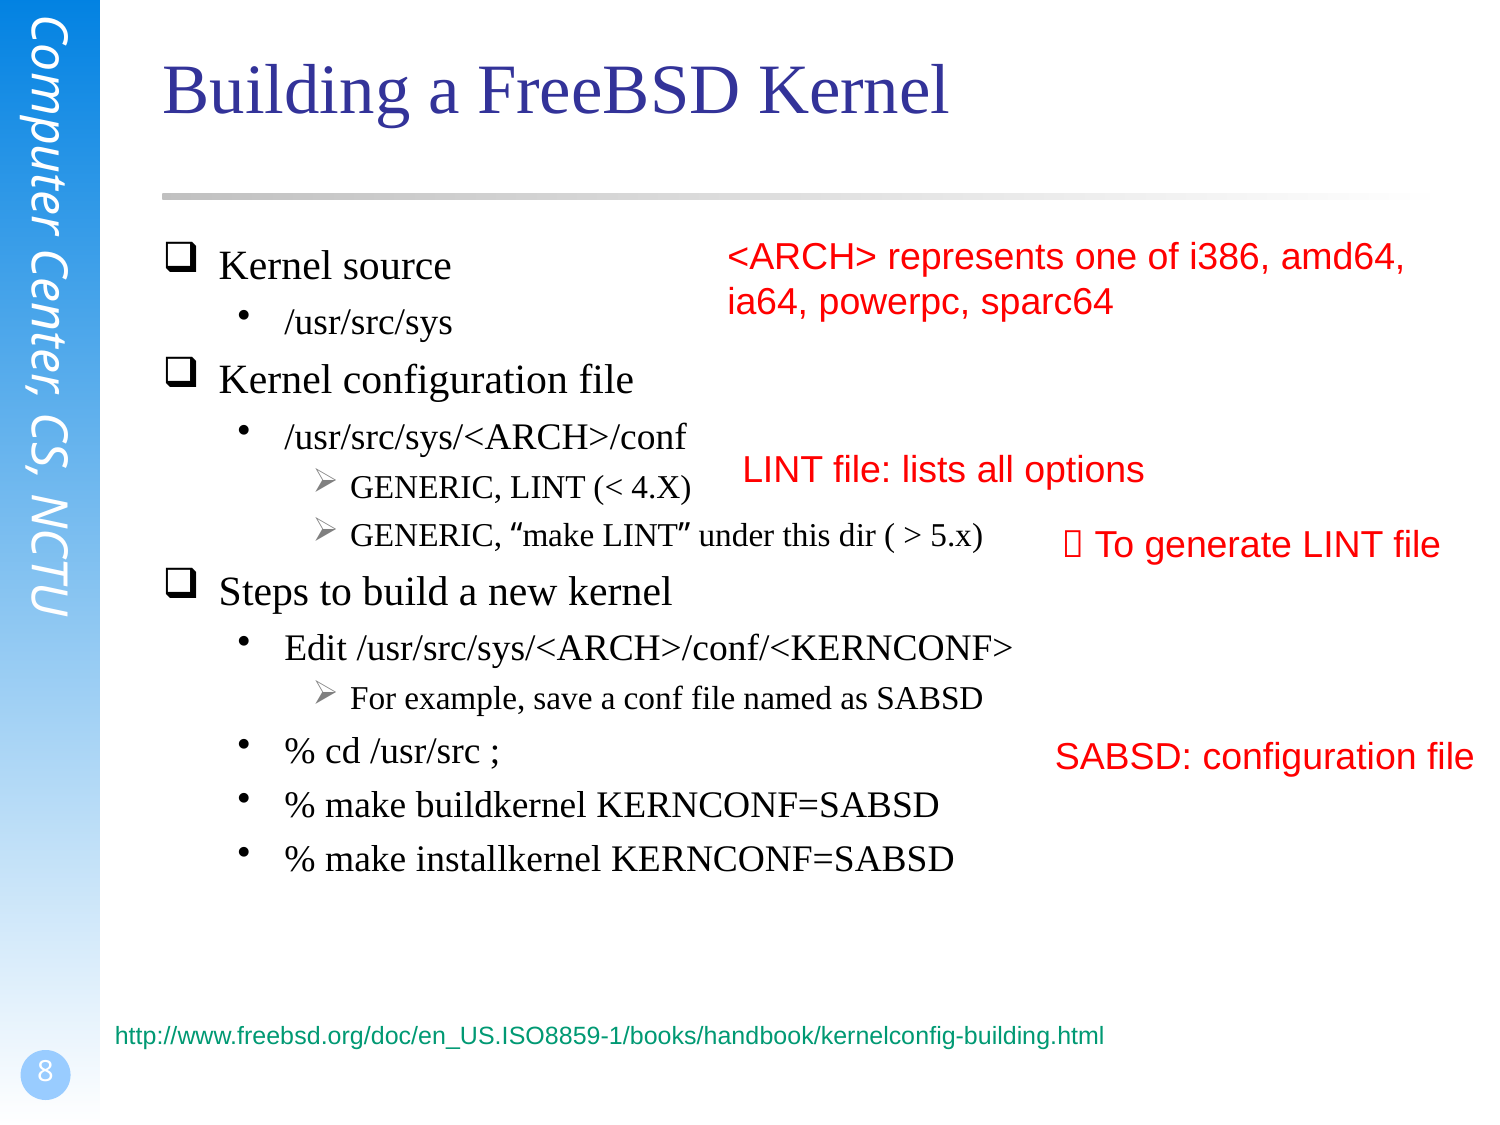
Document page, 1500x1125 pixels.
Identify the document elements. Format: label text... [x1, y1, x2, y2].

title Building a FreeBSD Kernel [162, 42, 1438, 231]
text_box <ARCH> represents one of i386, amd64, ia64, powerpc, sparc64 [712, 224, 1463, 330]
text_box  To generate LINT file [1046, 512, 1457, 573]
text_box LINT file: lists all options [727, 437, 1161, 498]
list Kernel source /usr/src/sys Kernel configuration file /usr/src/sys/<ARCH>/conf GENERIC, LINT (< 4.X) GENERIC, “make LINT” under this dir ( > 5.x) Steps to build a new kernel Edit /usr/src/sys/<ARCH>/conf/<KERNCONF> For example, save a conf file named as SABSD % cd /usr/src ; % make buildkernel KERNCONF=SABSD % make installkernel KERNCONF=SABSD [162, 237, 1438, 938]
text_box SABSD: configuration file [1040, 724, 1490, 785]
text_box http://www.freebsd.org/doc/en_US.ISO8859-1/books/handbook/kernelconfig-building.html [99, 1012, 1500, 1058]
